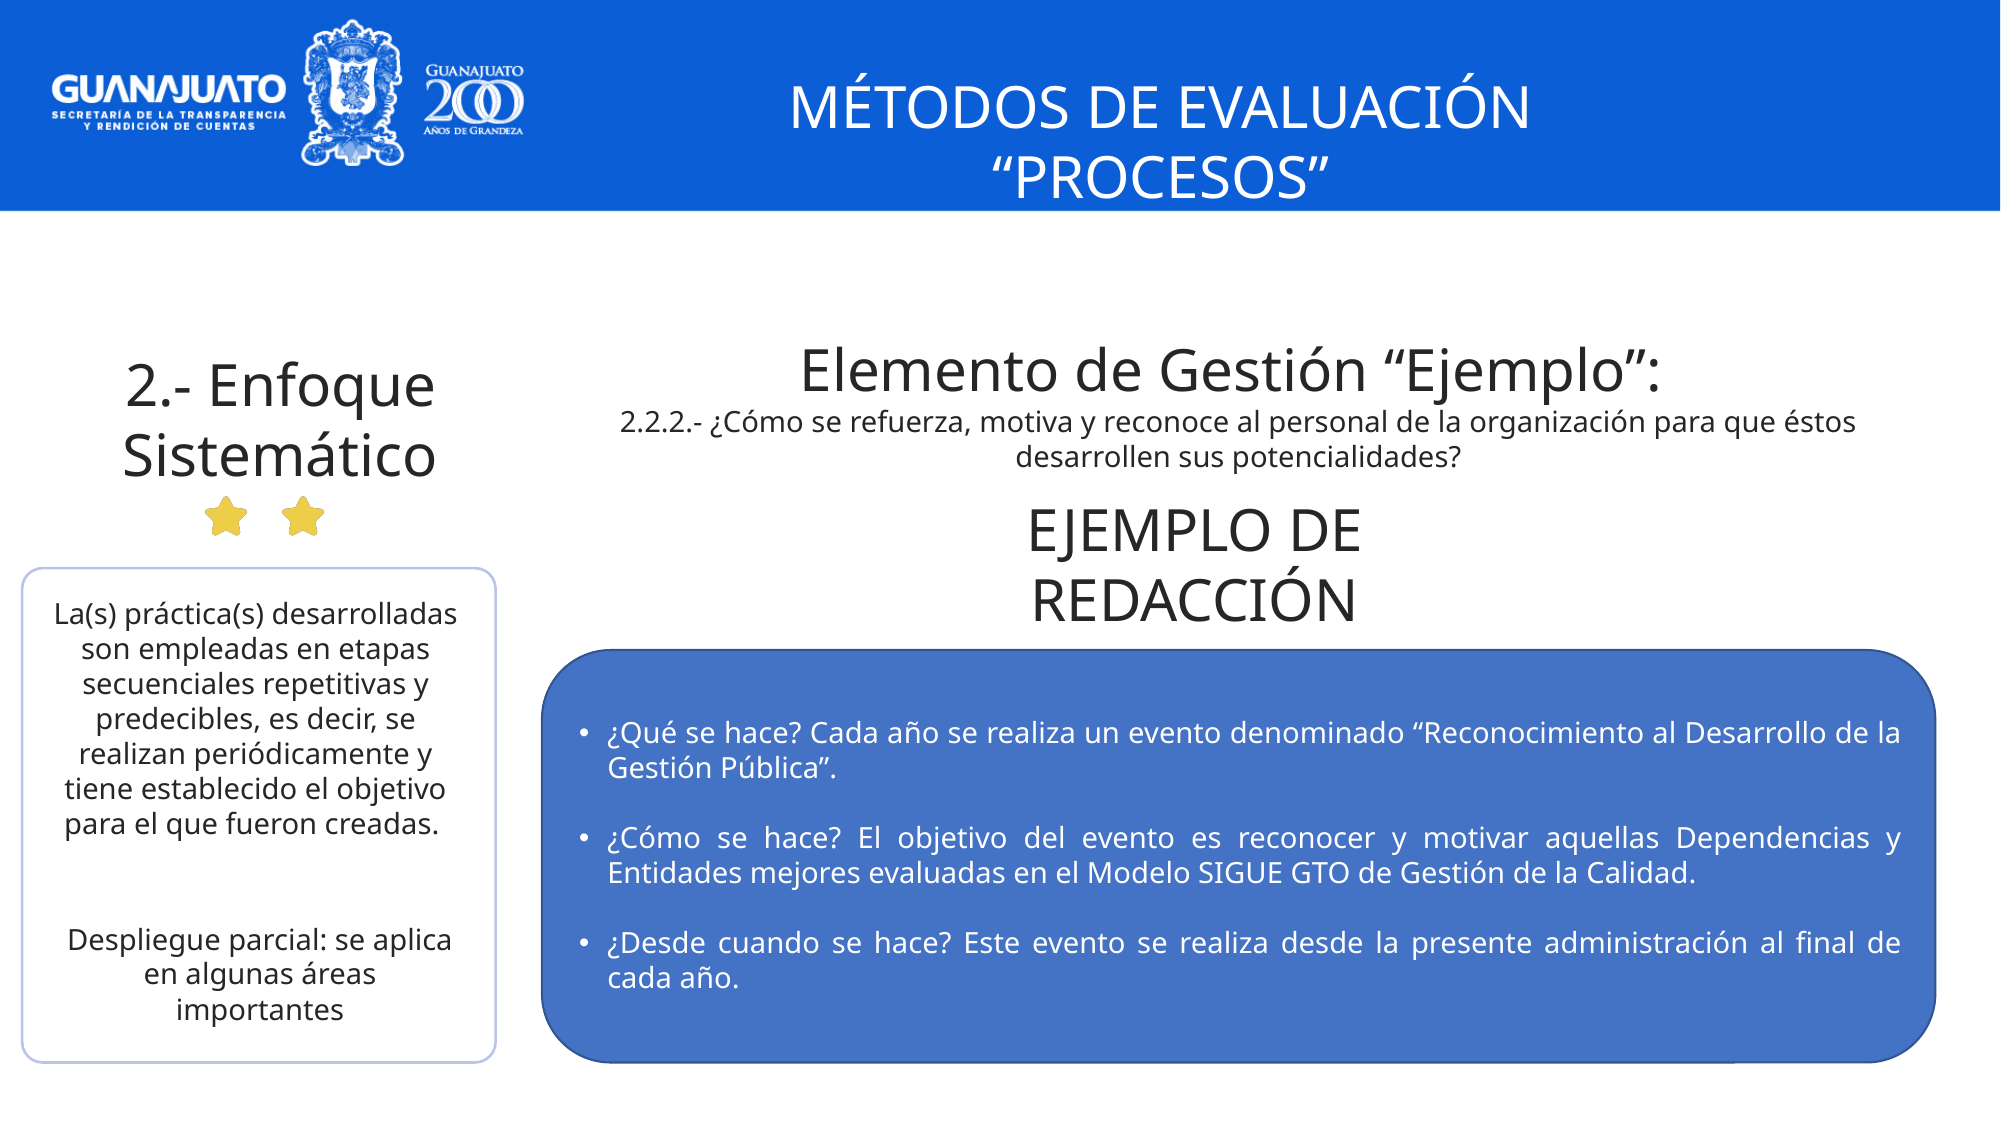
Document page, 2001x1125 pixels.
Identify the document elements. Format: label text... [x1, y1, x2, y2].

text_box [540, 648, 1937, 1064]
text_box ¿Qué se hace? Cada año se realiza un evento denominado “Reconocimiento al Desarrollo de la Gestión Pública”. ¿Cómo se hace? El objetivo del evento es reconocer y motivar aquellas Dependencias y Entidades mejores evaluadas en el Modelo SIGUE GTO de Gestión de la Calidad. ¿Desde cuando se hace? Este evento se realiza desde la presente administración al final de cada año. [564, 707, 1918, 1002]
text_box La(s) práctica(s) desarrolladas son empleadas en etapas secuenciales repetitivas y predecibles, es decir, se realizan periódicamente y tiene establecido el objetivo para el que fueron creadas. [34, 588, 477, 848]
picture [0, 0, 2001, 1125]
text_box MÉTODOS DE EVALUACIÓN “PROCESOS” [670, 62, 1652, 218]
text_box Elemento de Gestión “Ejemplo”: 2.2.2.- ¿Cómo se refuerza, motiva y reconoce al personal de la organización para que éstos desarrollen sus potencialidades? [532, 291, 1945, 481]
text_box [22, 568, 496, 1063]
text_box EJEMPLO DE REDACCIÓN [920, 562, 1469, 648]
text_box Despliegue parcial: se aplica en algunas áreas importantes [47, 913, 473, 1034]
text_box 2.- Enfoque Sistemático [54, 372, 507, 504]
